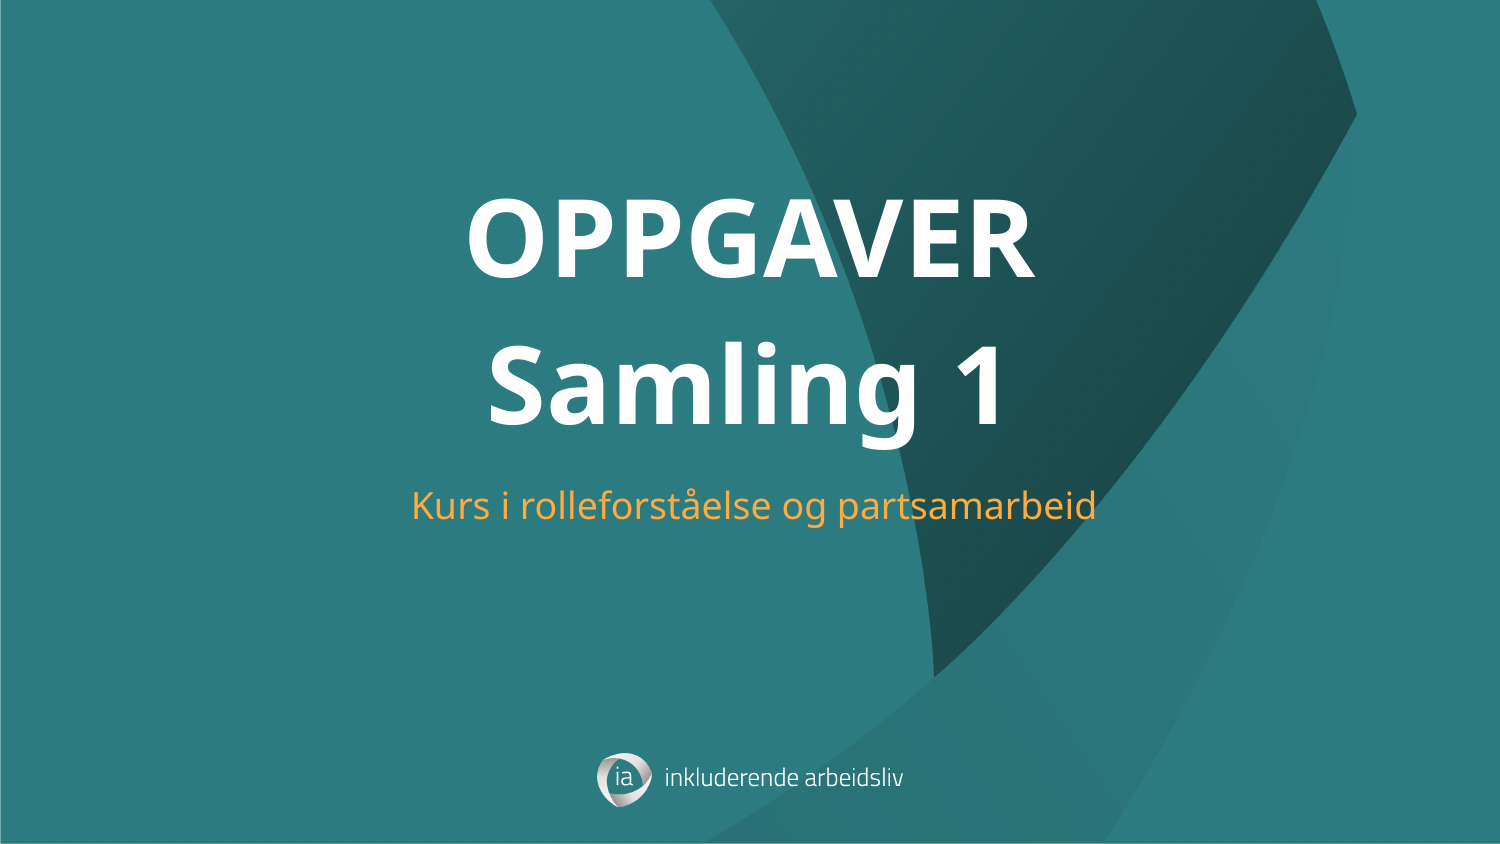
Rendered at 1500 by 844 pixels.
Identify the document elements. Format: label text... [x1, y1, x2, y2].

picture [0, 0, 1500, 844]
title OPPGAVER Samling 1 [218, 134, 1282, 464]
subtitle Kurs i rolleforståelse og partsamarbeid [218, 464, 1282, 595]
